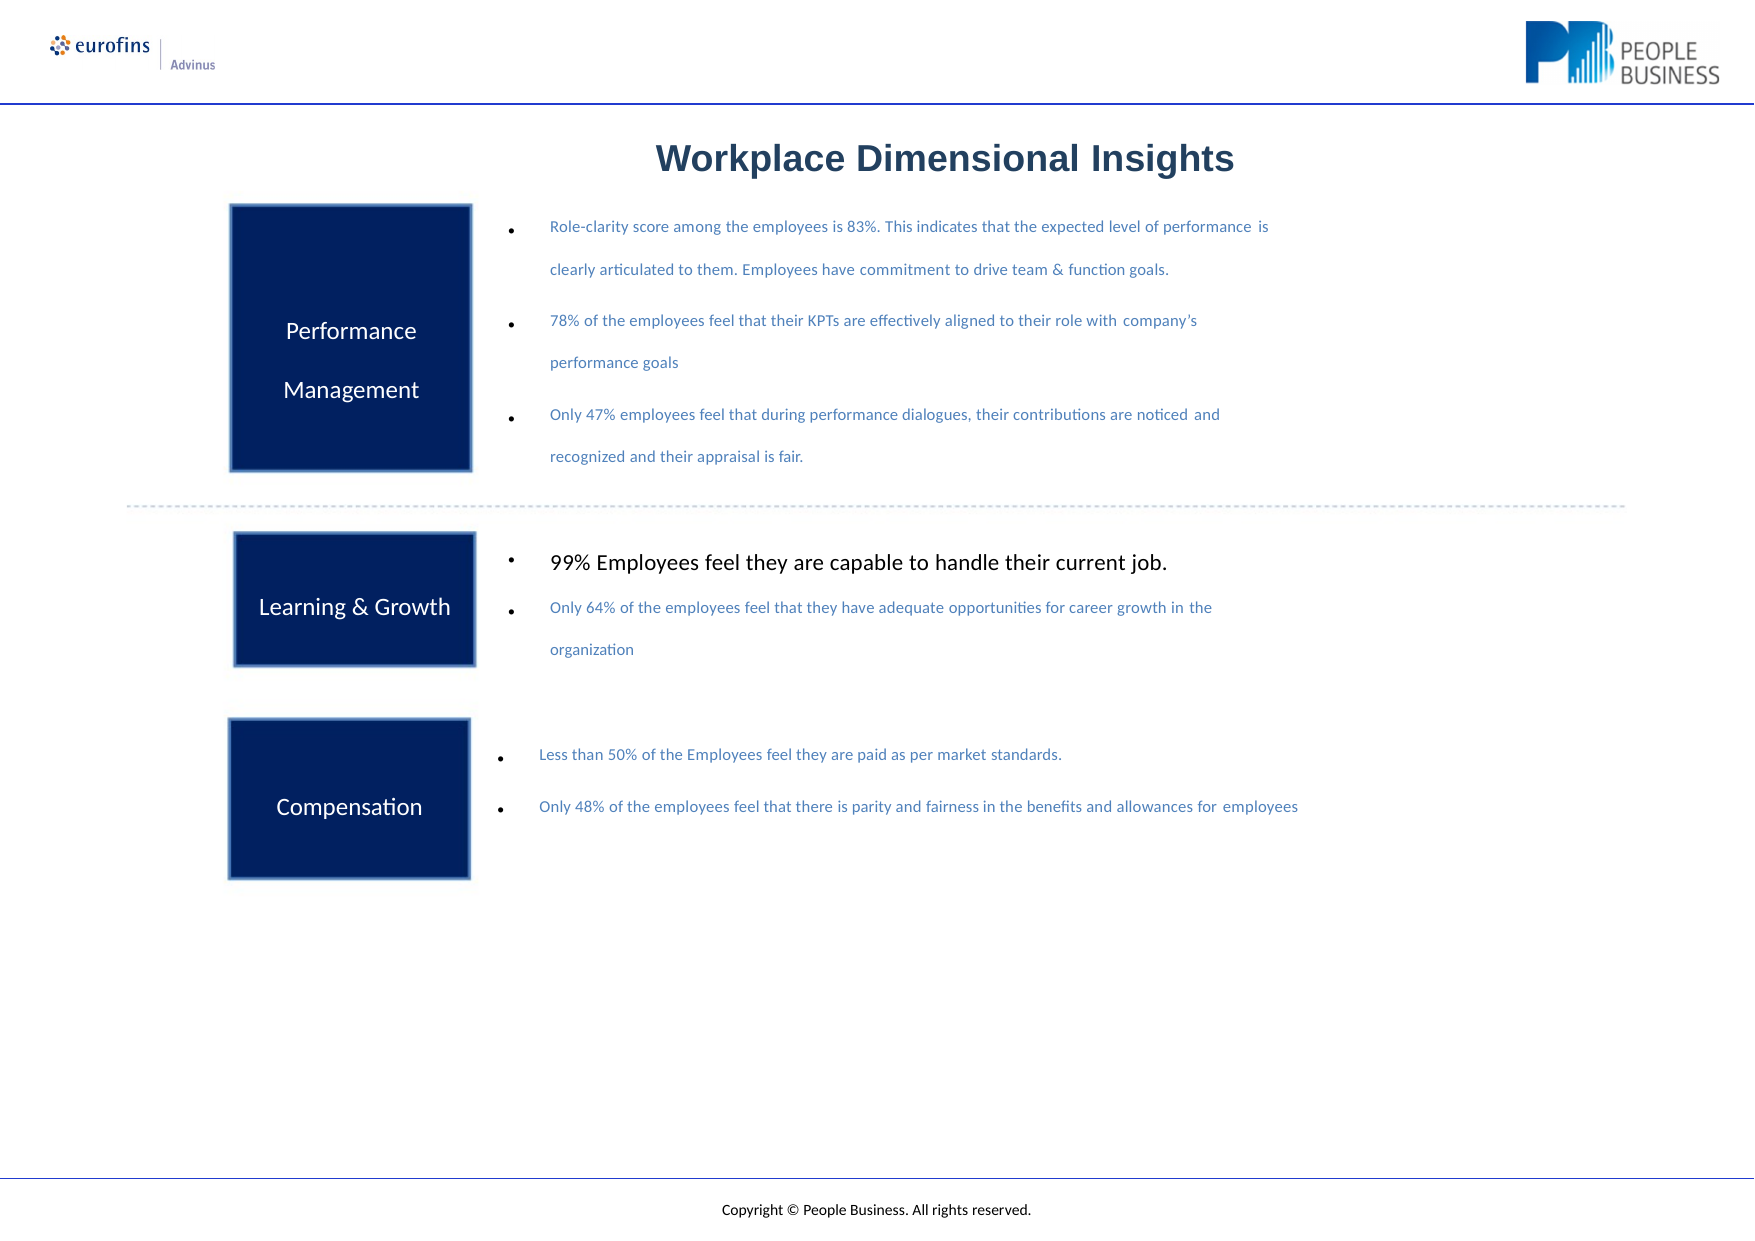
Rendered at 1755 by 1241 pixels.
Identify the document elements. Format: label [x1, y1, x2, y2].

text_box [126, 190, 1627, 897]
text_box [548, 307, 1208, 330]
footer [720, 1201, 1035, 1241]
text_box [1525, 21, 1720, 85]
text_box [548, 255, 1177, 279]
title [515, 131, 1239, 341]
text_box [50, 35, 215, 70]
